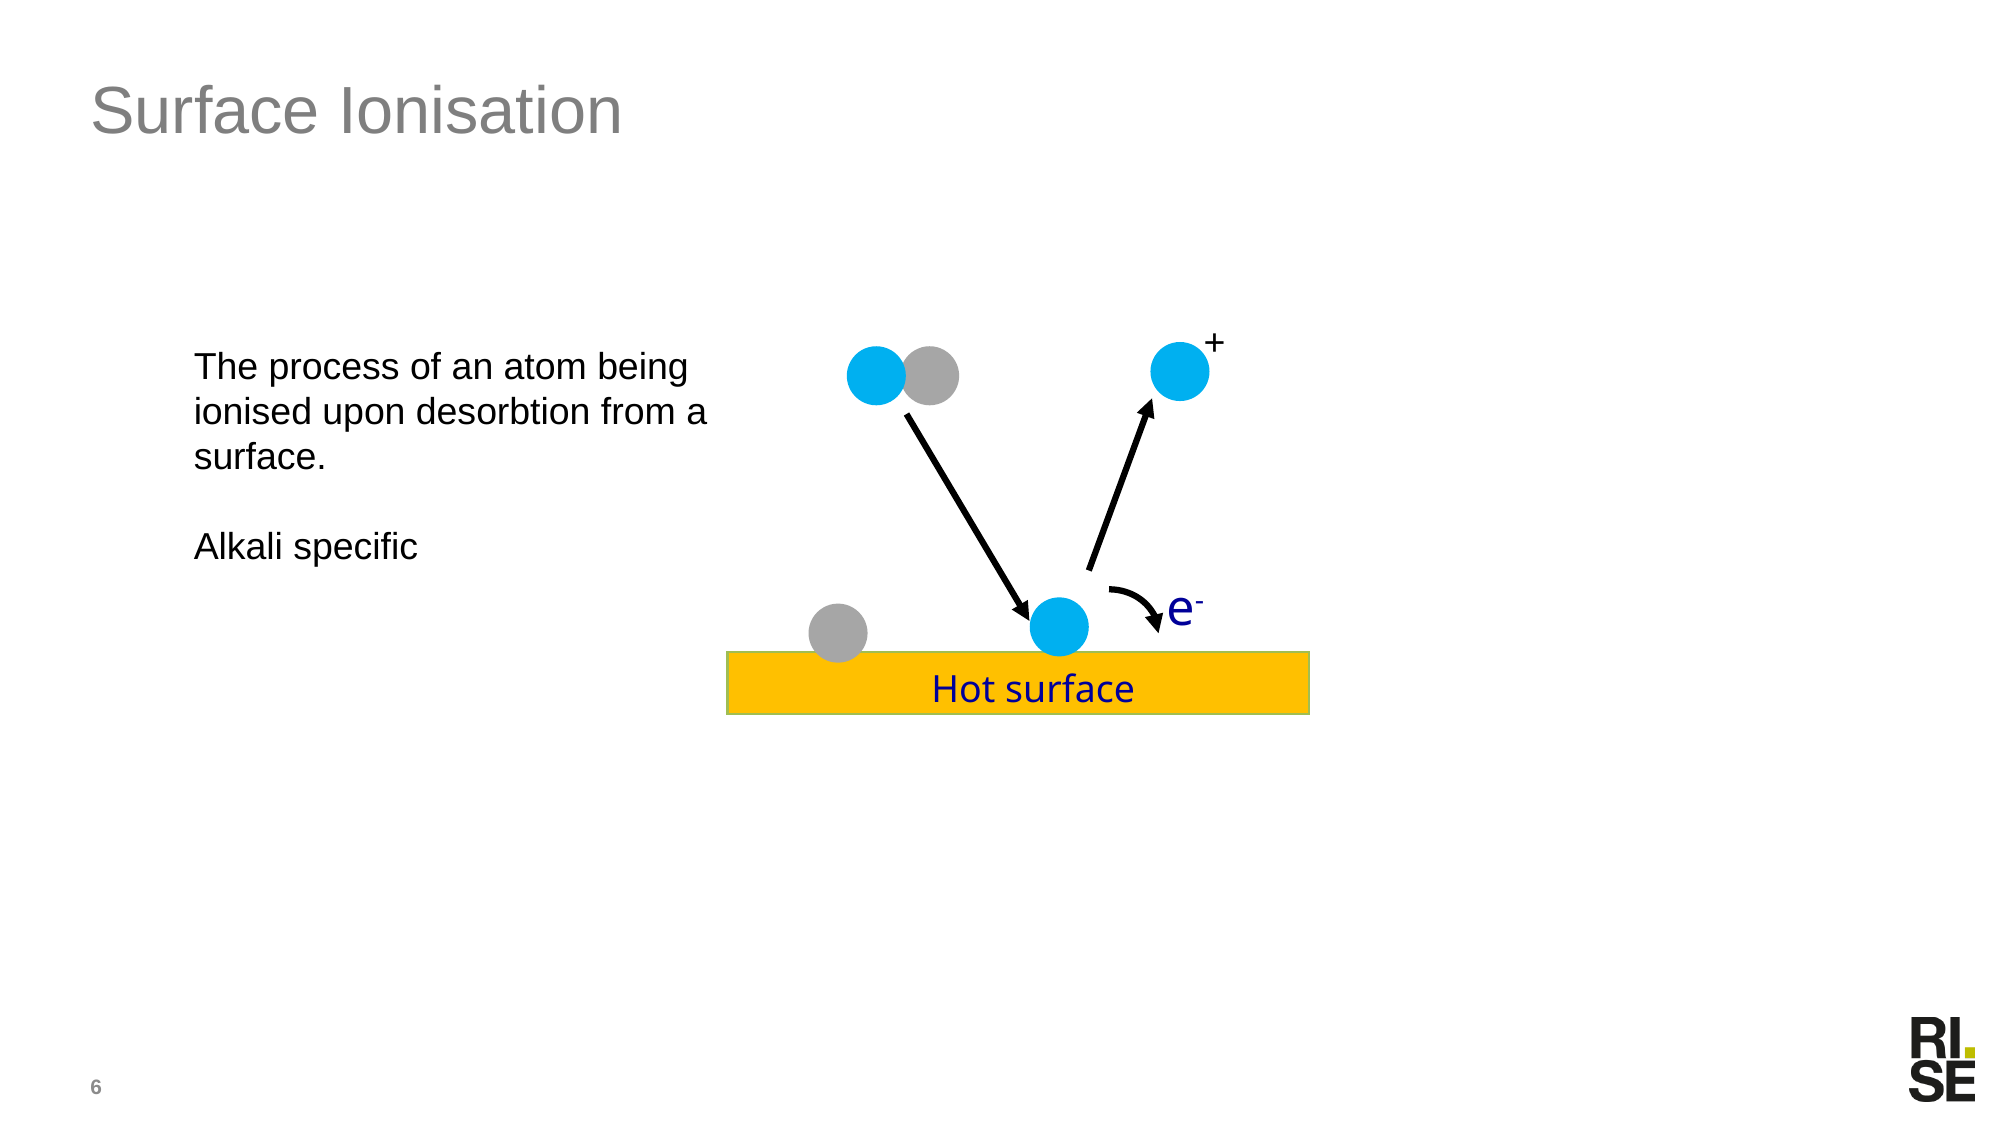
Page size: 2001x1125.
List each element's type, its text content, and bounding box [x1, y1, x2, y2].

text_box Hot surface [916, 657, 1294, 717]
text_box + [1188, 310, 1241, 371]
text_box [1069, 651, 1310, 715]
text_box [906, 413, 1030, 621]
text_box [846, 346, 960, 406]
text_box [1149, 340, 1211, 403]
text_box [807, 602, 869, 664]
text_box The process of an atom being ionised upon desorbtion from a surface. Alkali specific [178, 334, 723, 575]
picture [1909, 1017, 1975, 1102]
text_box e- [1151, 568, 1278, 643]
text_box [1088, 398, 1154, 571]
text_box [1109, 588, 1151, 634]
slide_number 6 [90, 1066, 117, 1107]
text_box [726, 651, 1050, 715]
text_box [1028, 596, 1090, 658]
title Surface Ionisation [90, 66, 1910, 148]
